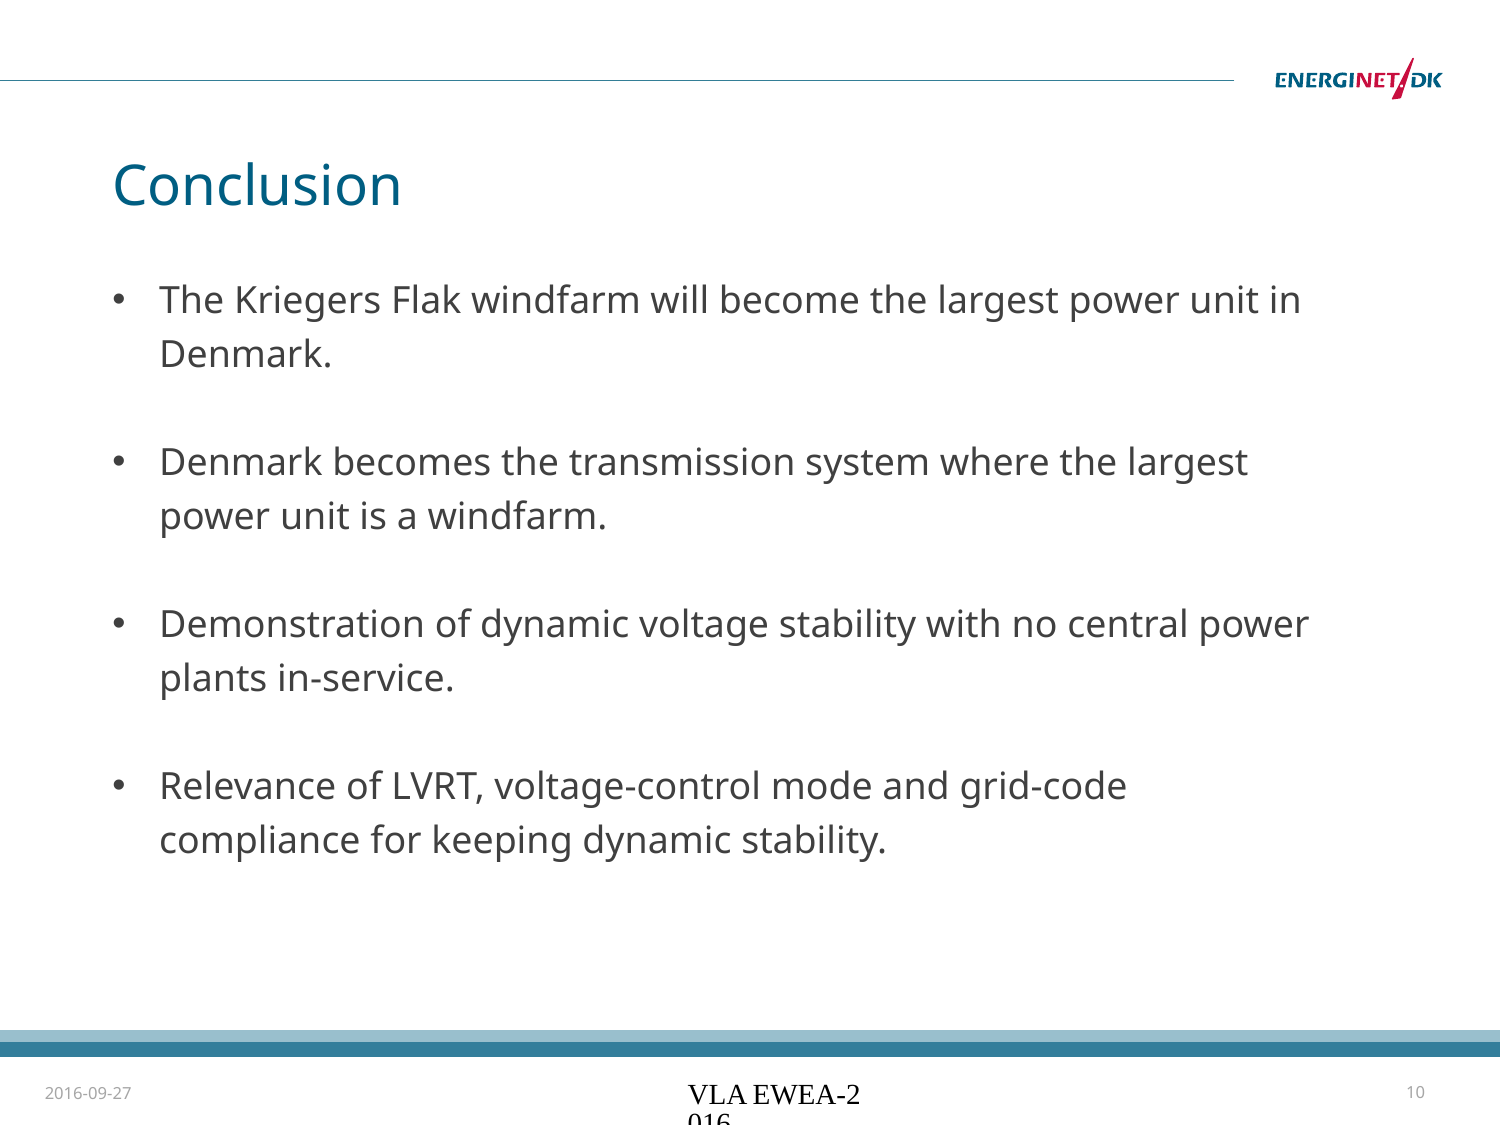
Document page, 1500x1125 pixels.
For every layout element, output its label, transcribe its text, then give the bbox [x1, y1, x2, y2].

title Conclusion [112, 149, 1317, 218]
slide_number 10 [1346, 1062, 1425, 1123]
footer VLA EWEA-2016 [687, 1062, 869, 1123]
list The Kriegers Flak windfarm will become the largest power unit in Denmark. Denmark becomes the transmission system where the largest power unit is a windfarm. Demonstration of dynamic voltage stability with no central power plants in-service. Relevance of LVRT, voltage-control mode and grid-code compliance for keeping dynamic stability. [112, 267, 1317, 958]
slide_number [44, 1062, 395, 1123]
